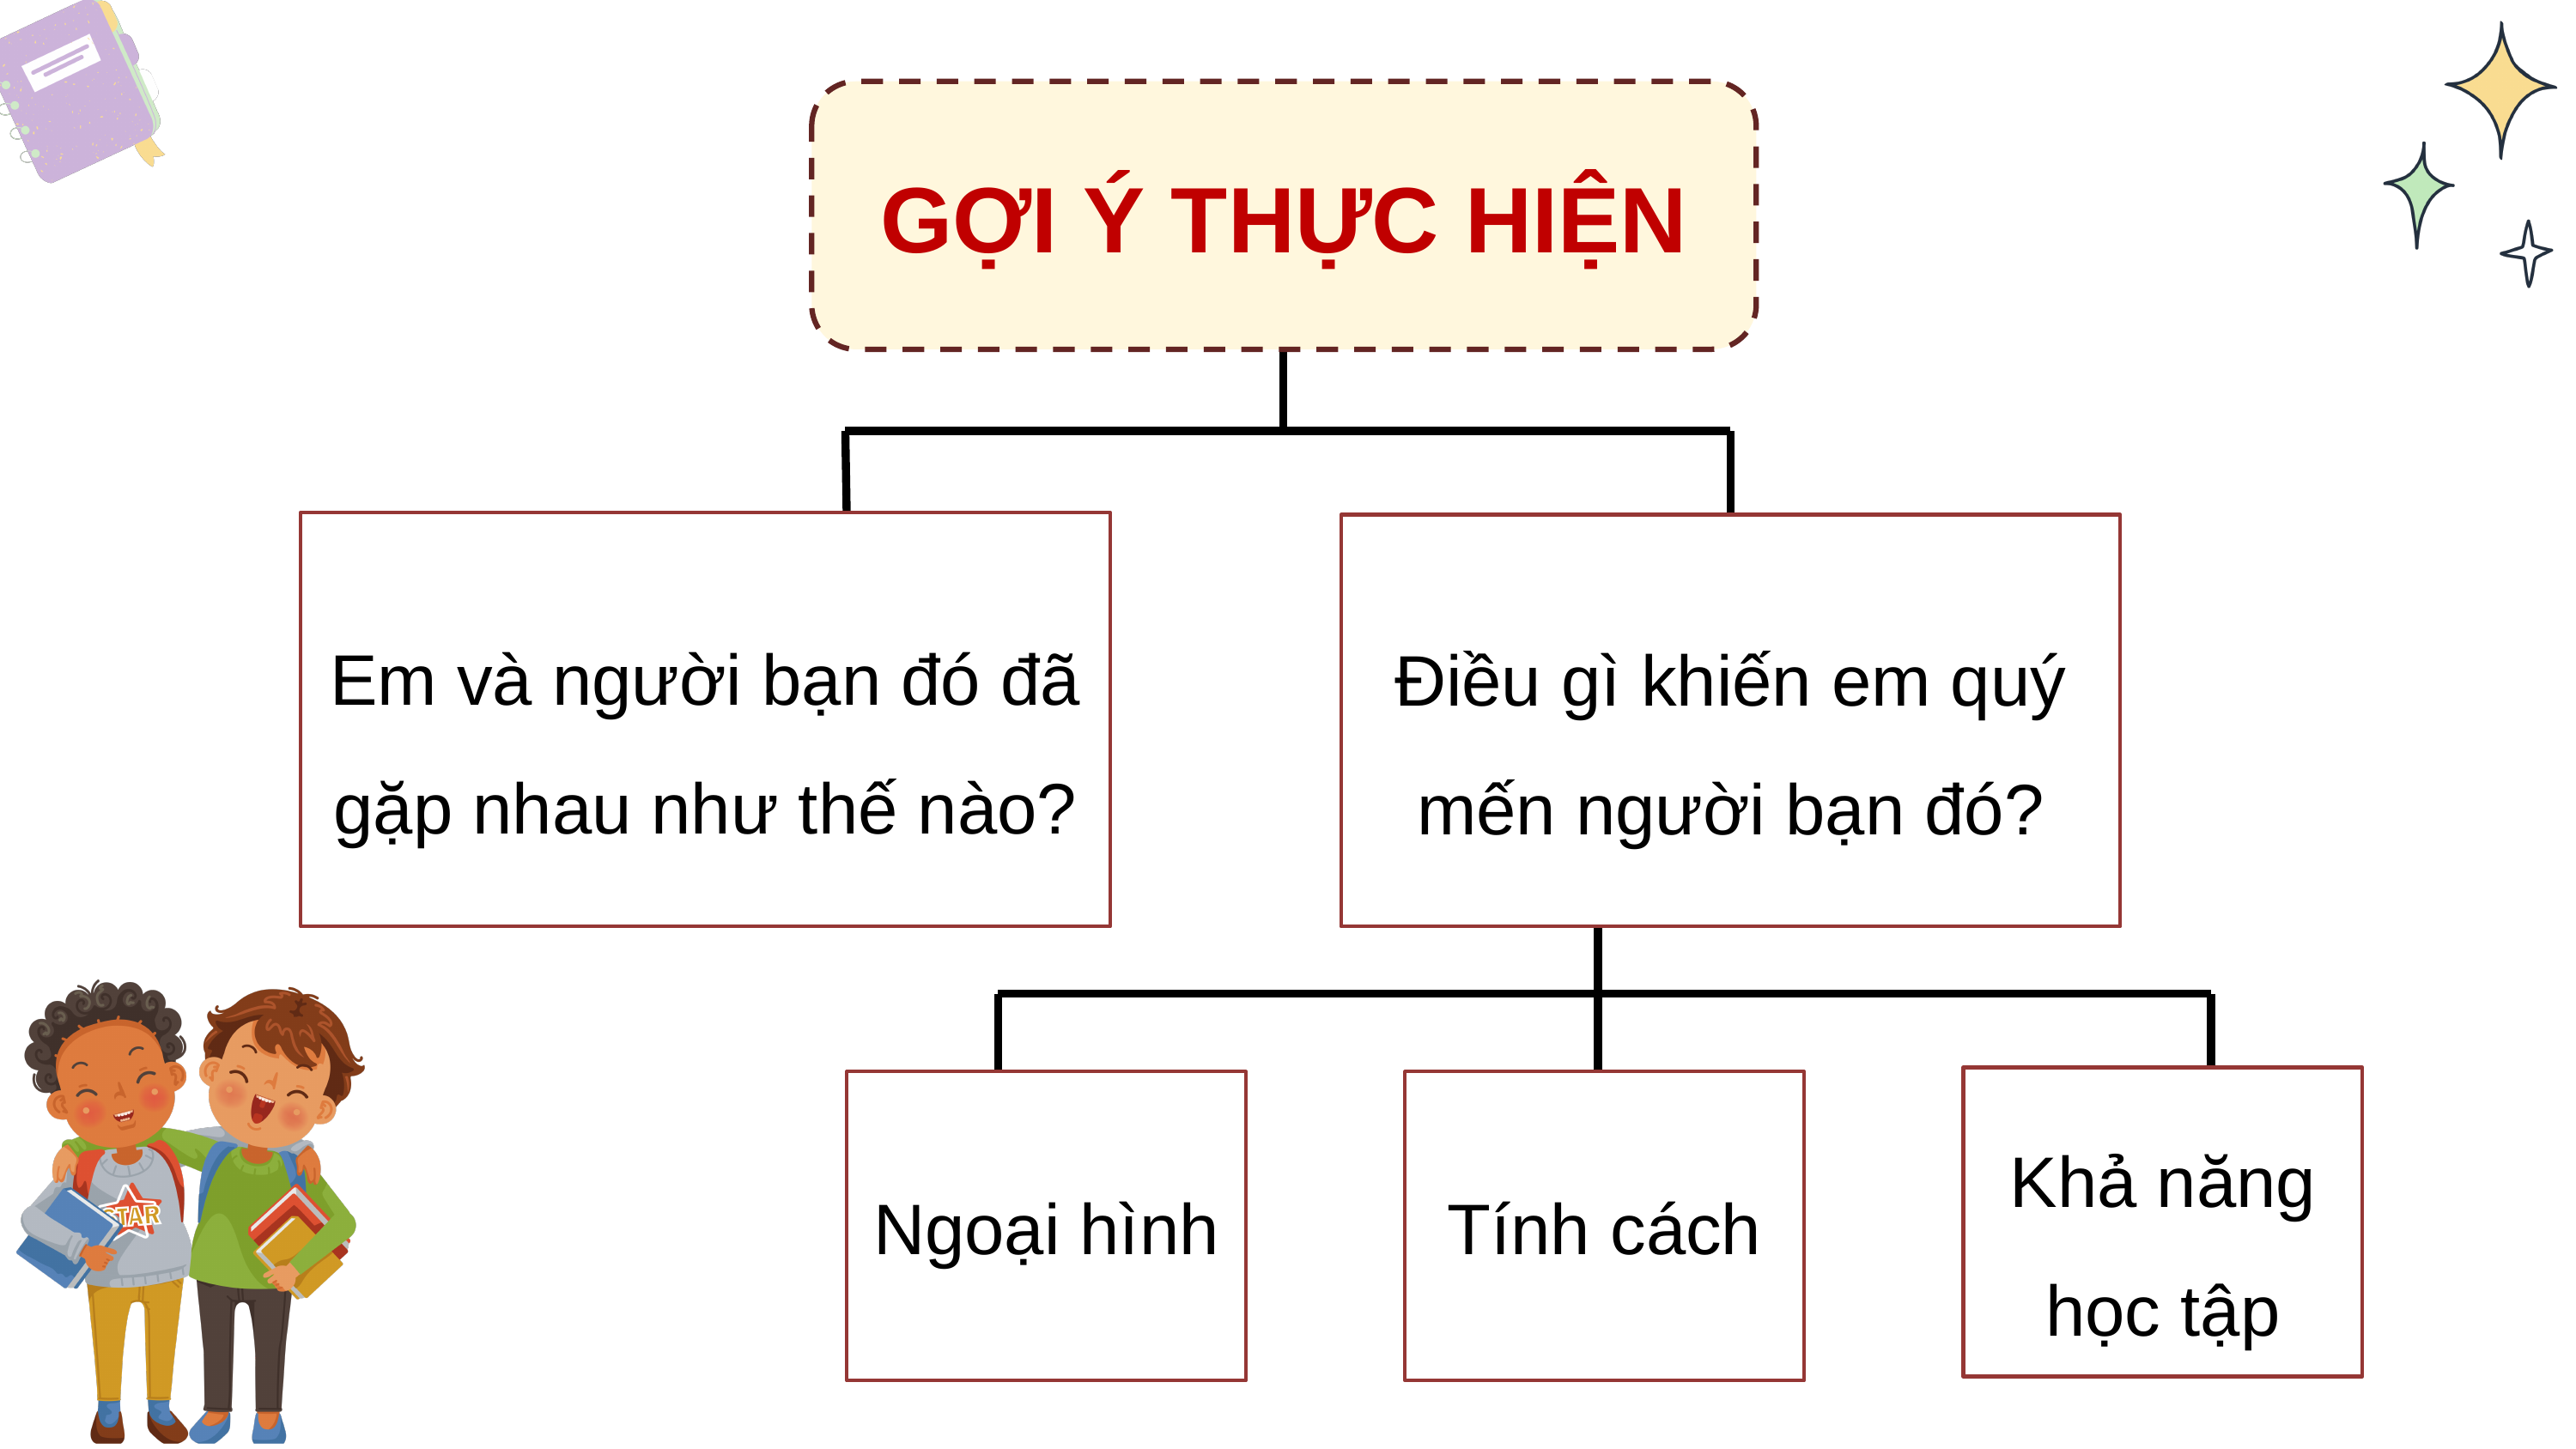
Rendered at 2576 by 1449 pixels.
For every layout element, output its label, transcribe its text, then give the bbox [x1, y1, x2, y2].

text_box Tính cách [1403, 1080, 1806, 1382]
picture [16, 979, 366, 1444]
text_box Điều gì khiến em quý mến người bạn đó? [1340, 512, 2122, 926]
text_box Em và người bạn đó đã gặp nhau như thế nào? [299, 511, 1112, 928]
picture [0, 0, 185, 214]
text_box Khả năng học tập [1961, 1065, 2364, 1379]
text_box Ngoại hình [845, 1070, 1248, 1382]
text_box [845, 349, 1731, 531]
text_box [998, 927, 2212, 1072]
text_box GỢI Ý THỰC HIỆN [810, 79, 1759, 349]
picture [2382, 20, 2559, 288]
